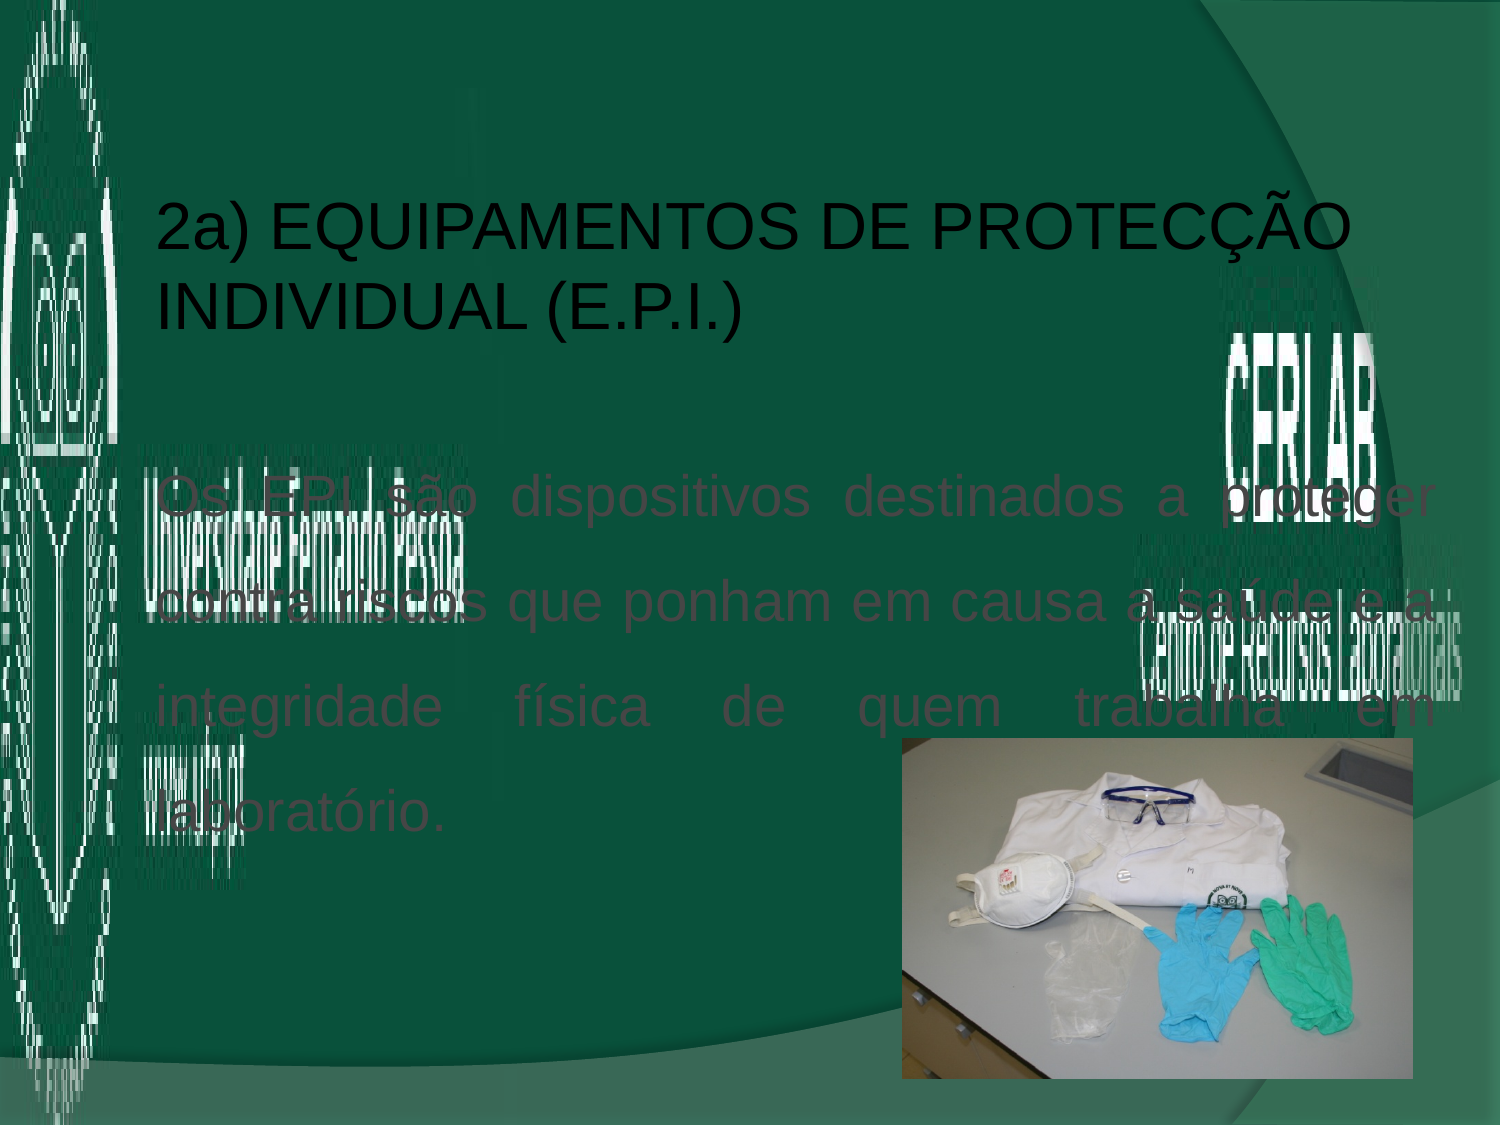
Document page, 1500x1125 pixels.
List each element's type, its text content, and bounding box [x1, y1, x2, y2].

picture [0, 0, 1413, 1079]
text_box 2a) equipamentos de protecção individual (e.p.i.) Os EPI são dispositivos destinados a proteger contra riscos que ponham em causa a saúde e a integridade física de quem trabalha em laboratório. [140, 175, 1454, 851]
